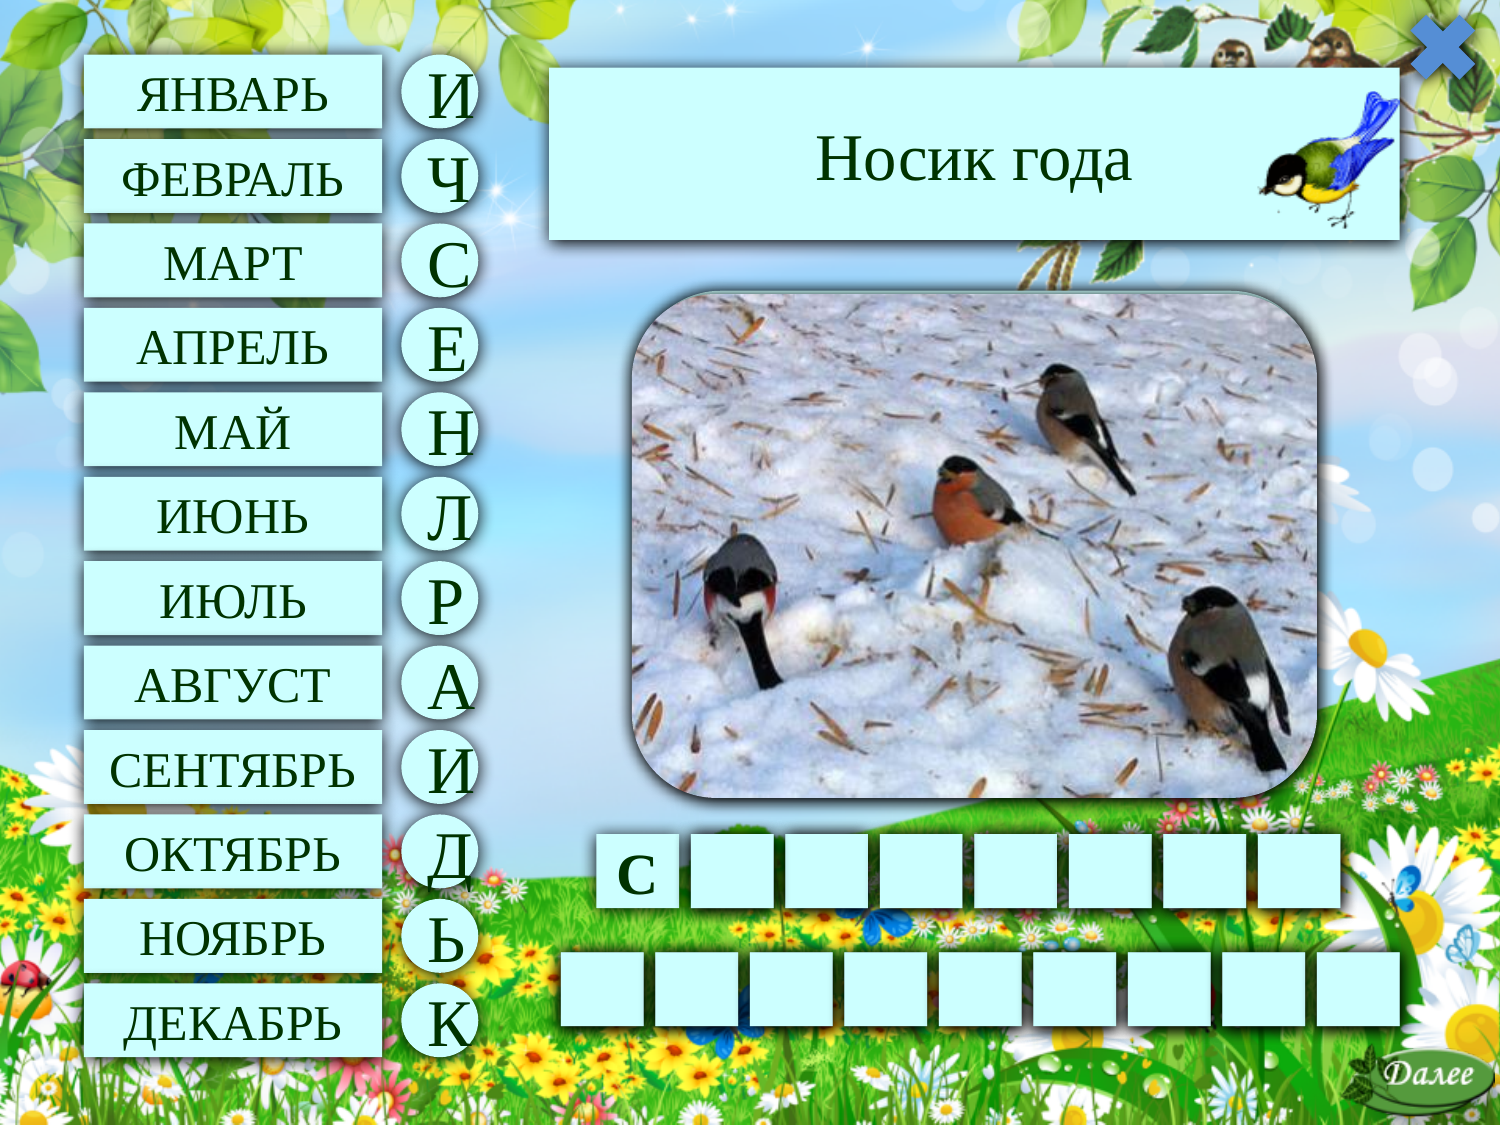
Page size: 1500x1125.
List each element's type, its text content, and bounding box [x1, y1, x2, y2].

text_box ФЕВРАЛЬ [82, 137, 384, 211]
picture [0, 0, 1500, 1125]
text_box [1315, 950, 1402, 1028]
text_box ИЮНЬ [82, 475, 384, 549]
text_box Ь [399, 896, 481, 972]
text_box [1031, 950, 1115, 1028]
text_box ДЕКАБРЬ [82, 981, 384, 1059]
text_box [1220, 950, 1304, 1028]
text_box Носик года [547, 66, 1402, 242]
text_box Р [399, 559, 481, 634]
text_box [1161, 832, 1245, 910]
text_box НОЯБРЬ [82, 897, 384, 971]
text_box МАРТ [82, 221, 384, 296]
text_box [788, 832, 867, 910]
text_box ЯНВАРЬ [82, 52, 384, 127]
text_box [937, 950, 1020, 1028]
text_box И [399, 727, 481, 803]
text_box [1067, 832, 1150, 910]
text_box ИЮЛЬ [82, 559, 384, 633]
text_box [842, 950, 926, 1028]
text_box [1126, 950, 1209, 1028]
text_box И [399, 52, 481, 128]
text_box Л [399, 474, 481, 550]
text_box [1256, 832, 1343, 910]
text_box [559, 950, 642, 1028]
text_box АВГУСТ [82, 643, 384, 718]
text_box ОКТЯБРЬ [82, 812, 384, 887]
text_box Е [399, 305, 481, 381]
text_box С [594, 832, 676, 910]
text_box Д [399, 812, 481, 888]
text_box СЕНТЯБРЬ [82, 728, 384, 802]
text_box [689, 832, 776, 910]
text_box [653, 950, 737, 1028]
text_box АПРЕЛЬ [82, 306, 384, 380]
text_box МАЙ [82, 390, 384, 464]
text_box Н [399, 390, 481, 465]
text_box [977, 832, 1056, 910]
text_box Ч [399, 136, 481, 212]
text_box К [399, 981, 481, 1060]
text_box [748, 950, 831, 1028]
text_box [1408, 12, 1478, 82]
text_box А [399, 643, 481, 719]
text_box С [399, 221, 481, 297]
text_box [878, 832, 965, 910]
